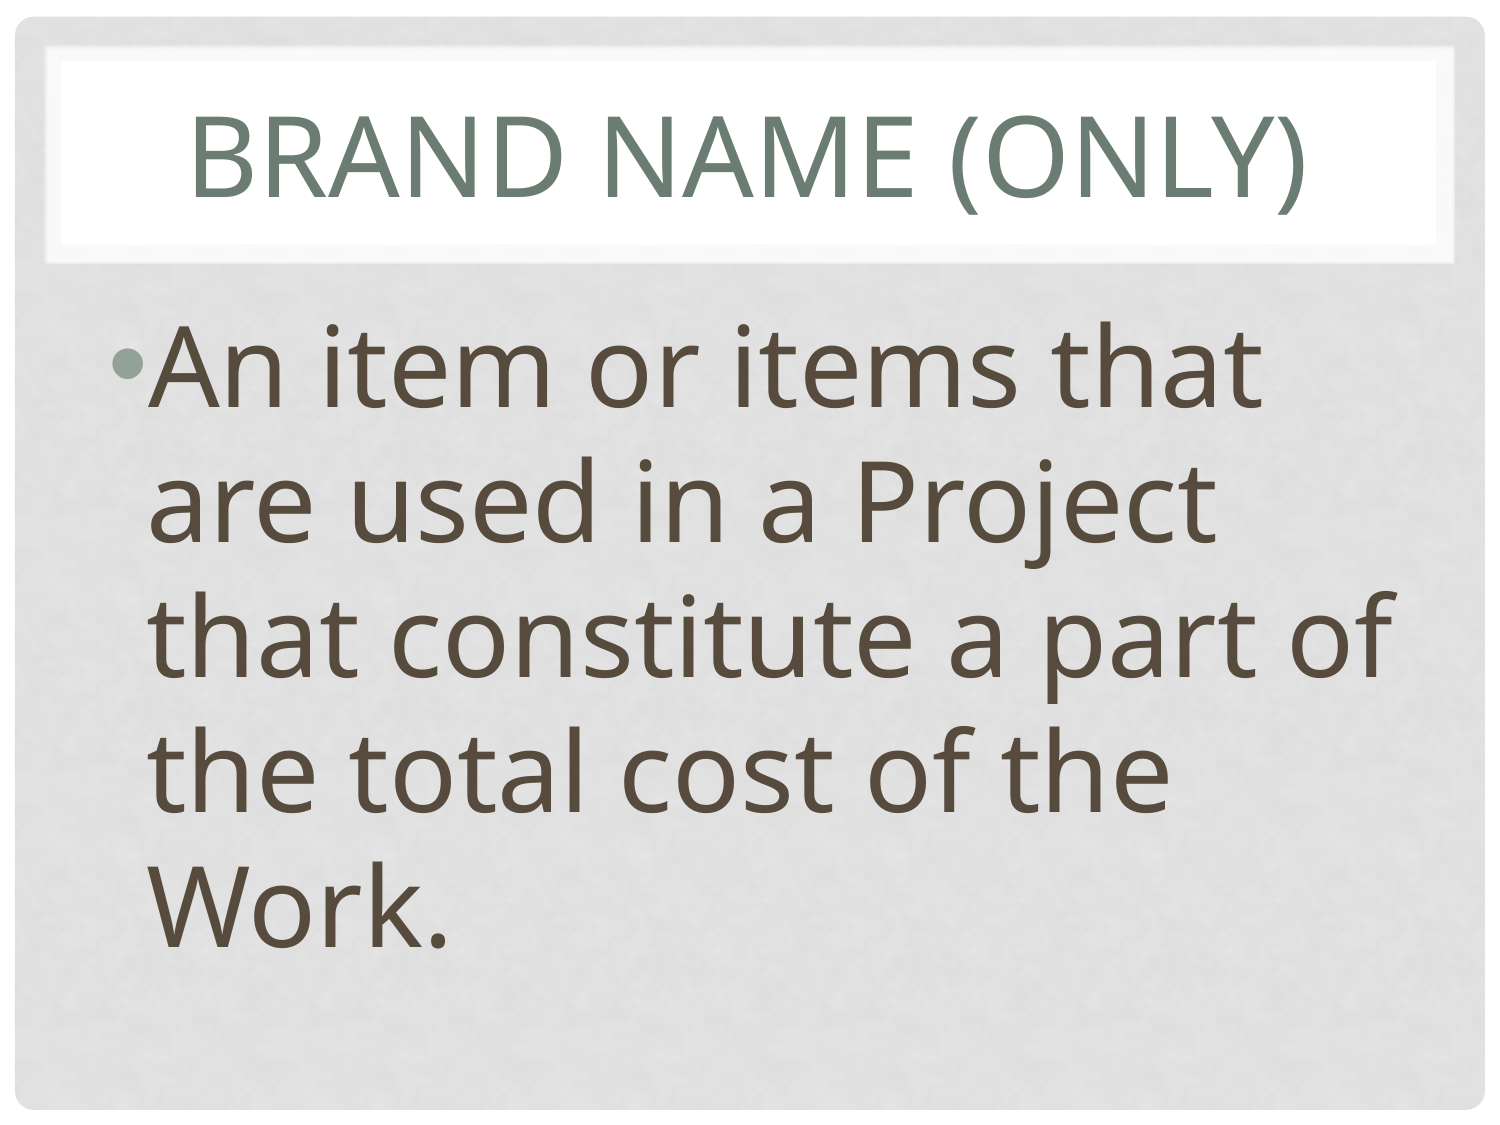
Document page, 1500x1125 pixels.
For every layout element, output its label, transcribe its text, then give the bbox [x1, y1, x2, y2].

list An item or items that are used in a Project that constitute a part of the total cost of the Work. [75, 287, 1425, 1005]
title Brand Name (Only) [69, 66, 1425, 238]
